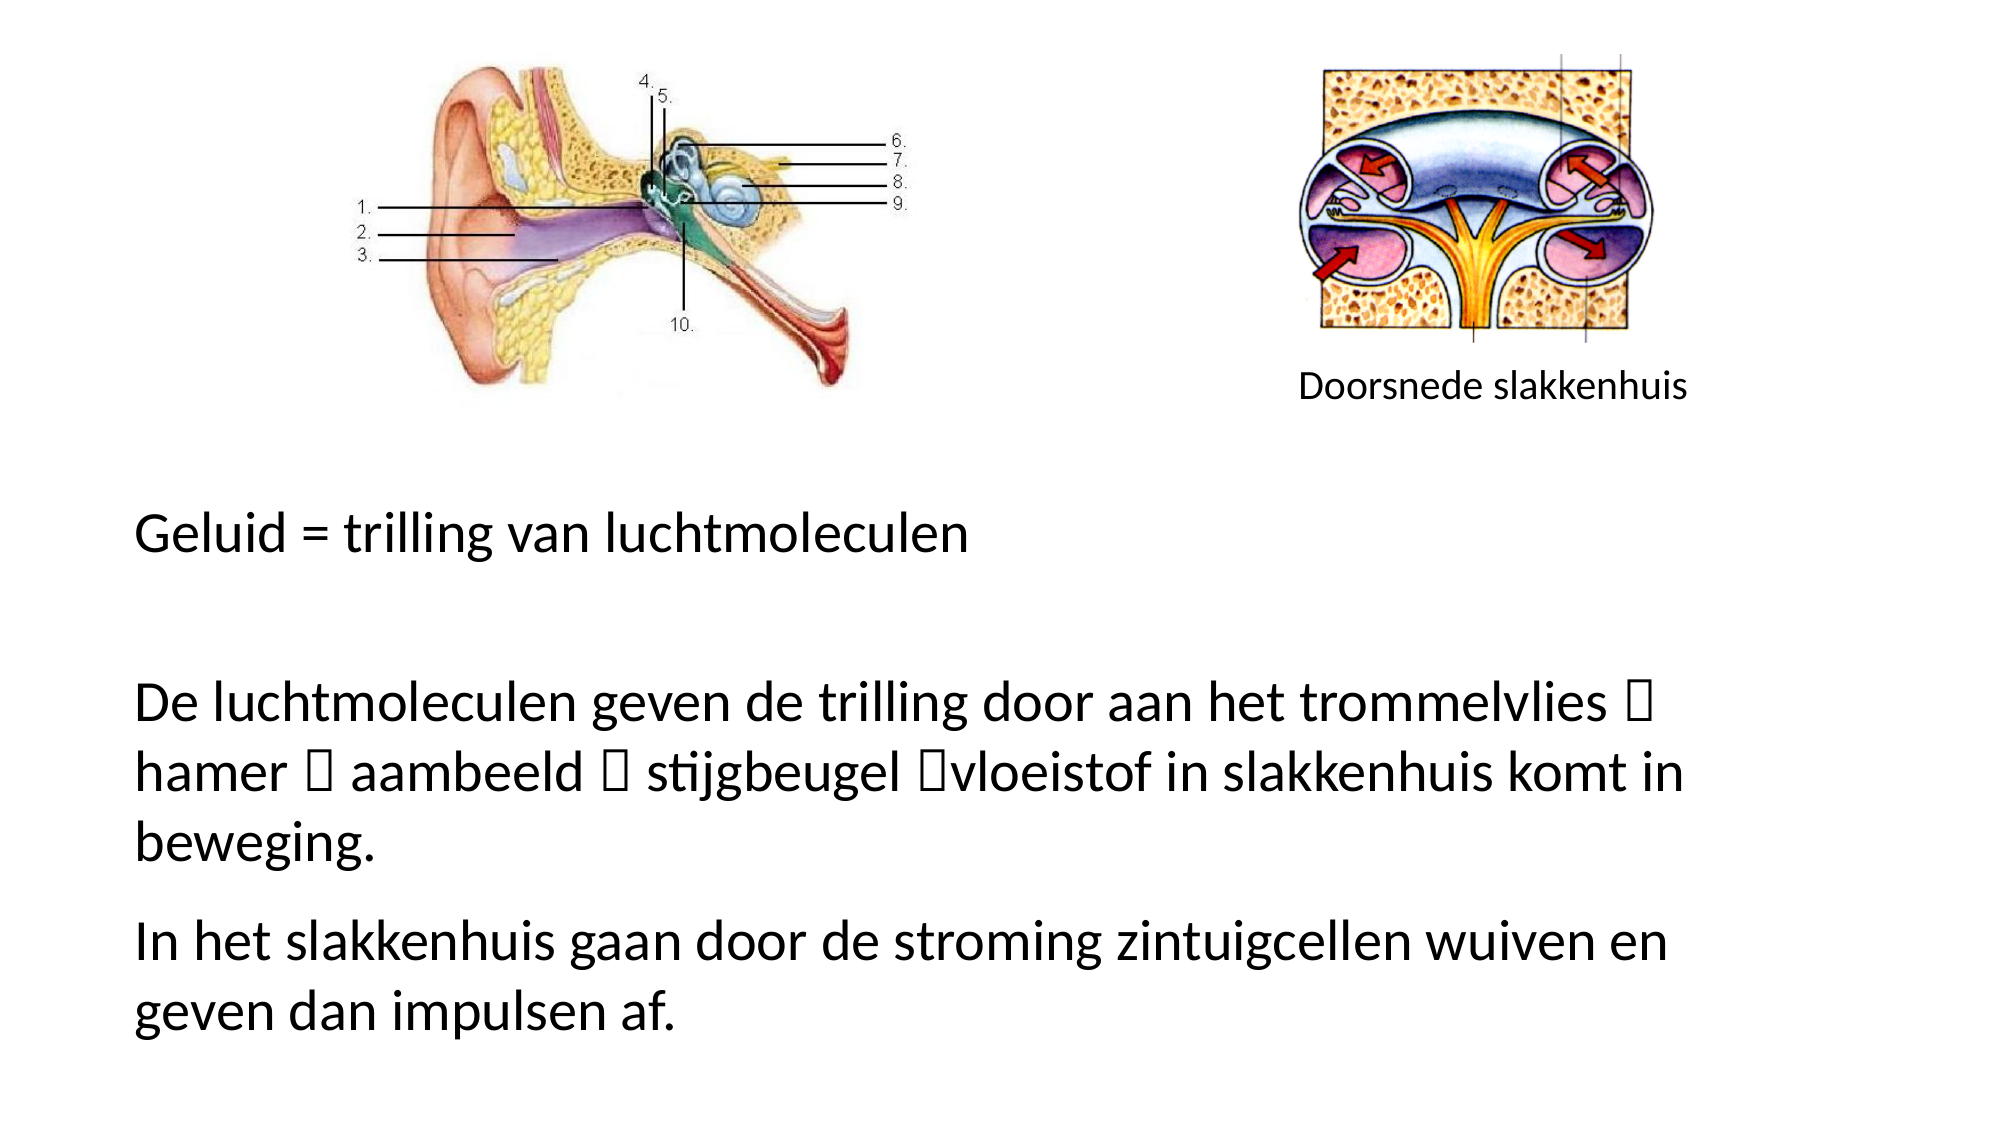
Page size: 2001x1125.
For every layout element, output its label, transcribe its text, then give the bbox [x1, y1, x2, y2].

picture [1283, 54, 1657, 343]
picture [314, 42, 951, 426]
text_box Doorsnede slakkenhuis [1283, 350, 1816, 415]
text_box Geluid = trilling van luchtmoleculen De luchtmoleculen geven de trilling door aan het trommelvlies  hamer  aambeeld  stijgbeugel vloeistof in slakkenhuis komt in beweging. In het slakkenhuis gaan door de stroming zintuigcellen wuiven en geven dan impulsen af. [119, 486, 1816, 1050]
